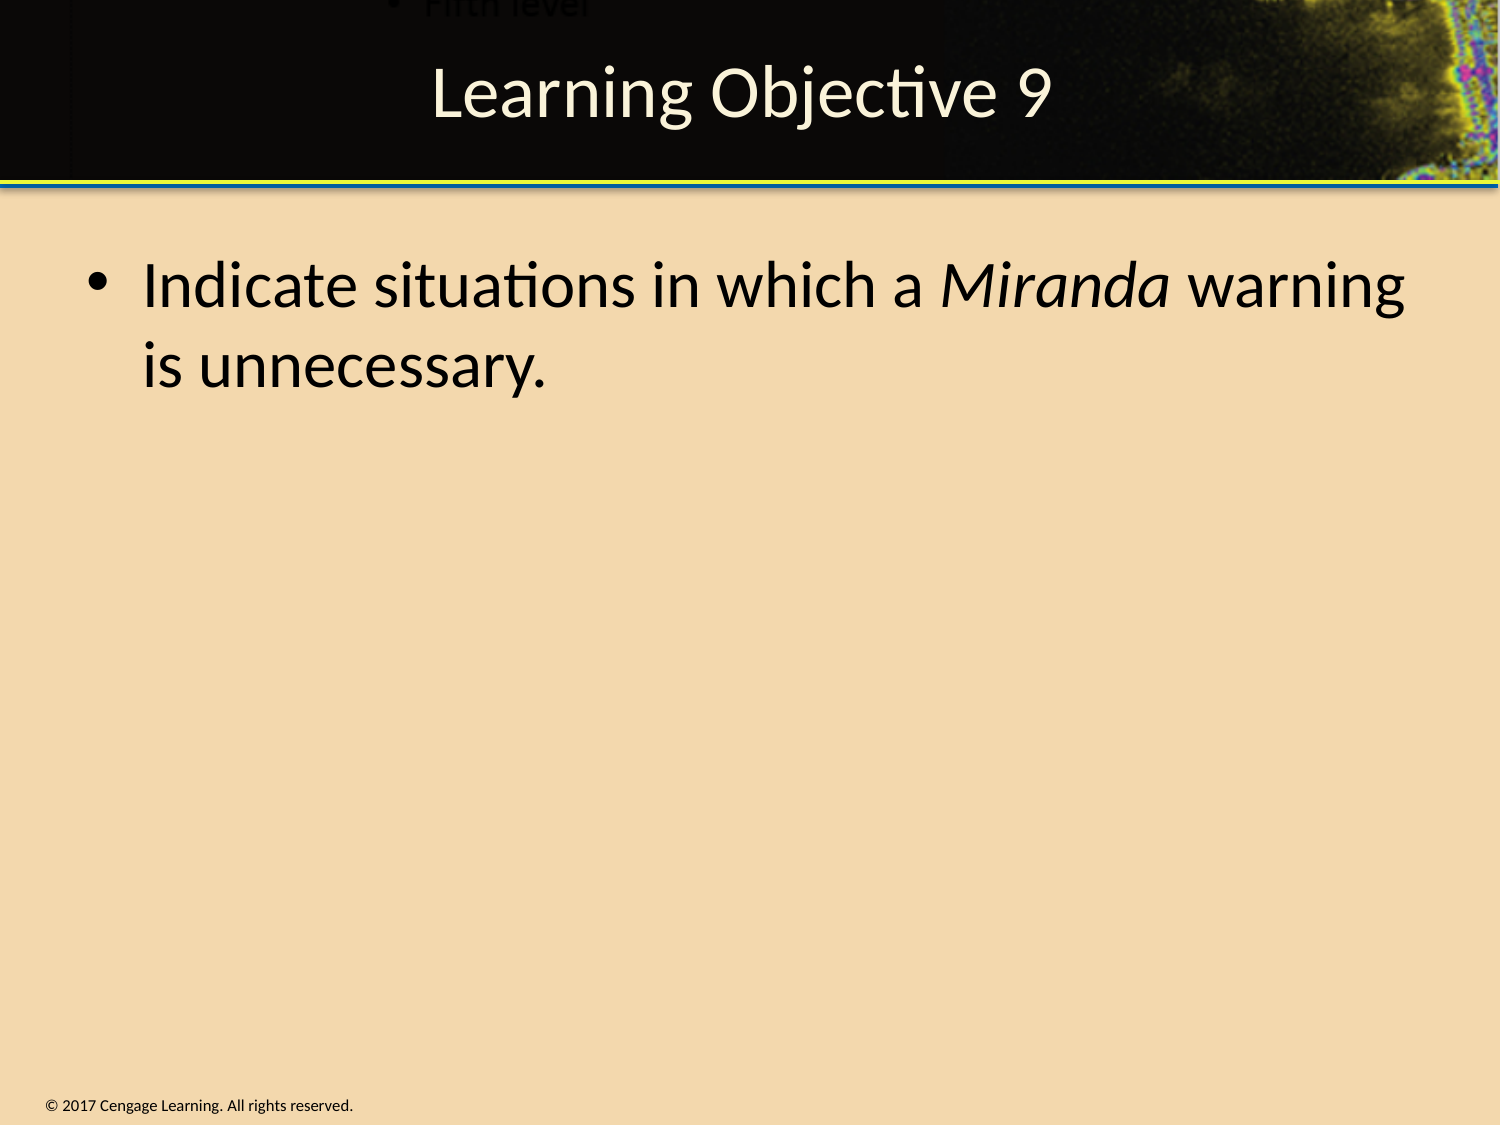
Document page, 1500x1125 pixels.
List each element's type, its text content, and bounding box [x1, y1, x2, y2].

list Indicate situations in which a Miranda warning is unnecessary. [71, 232, 1445, 1075]
title Learning Objective 9 [25, 0, 1461, 176]
picture [0, 0, 1500, 180]
